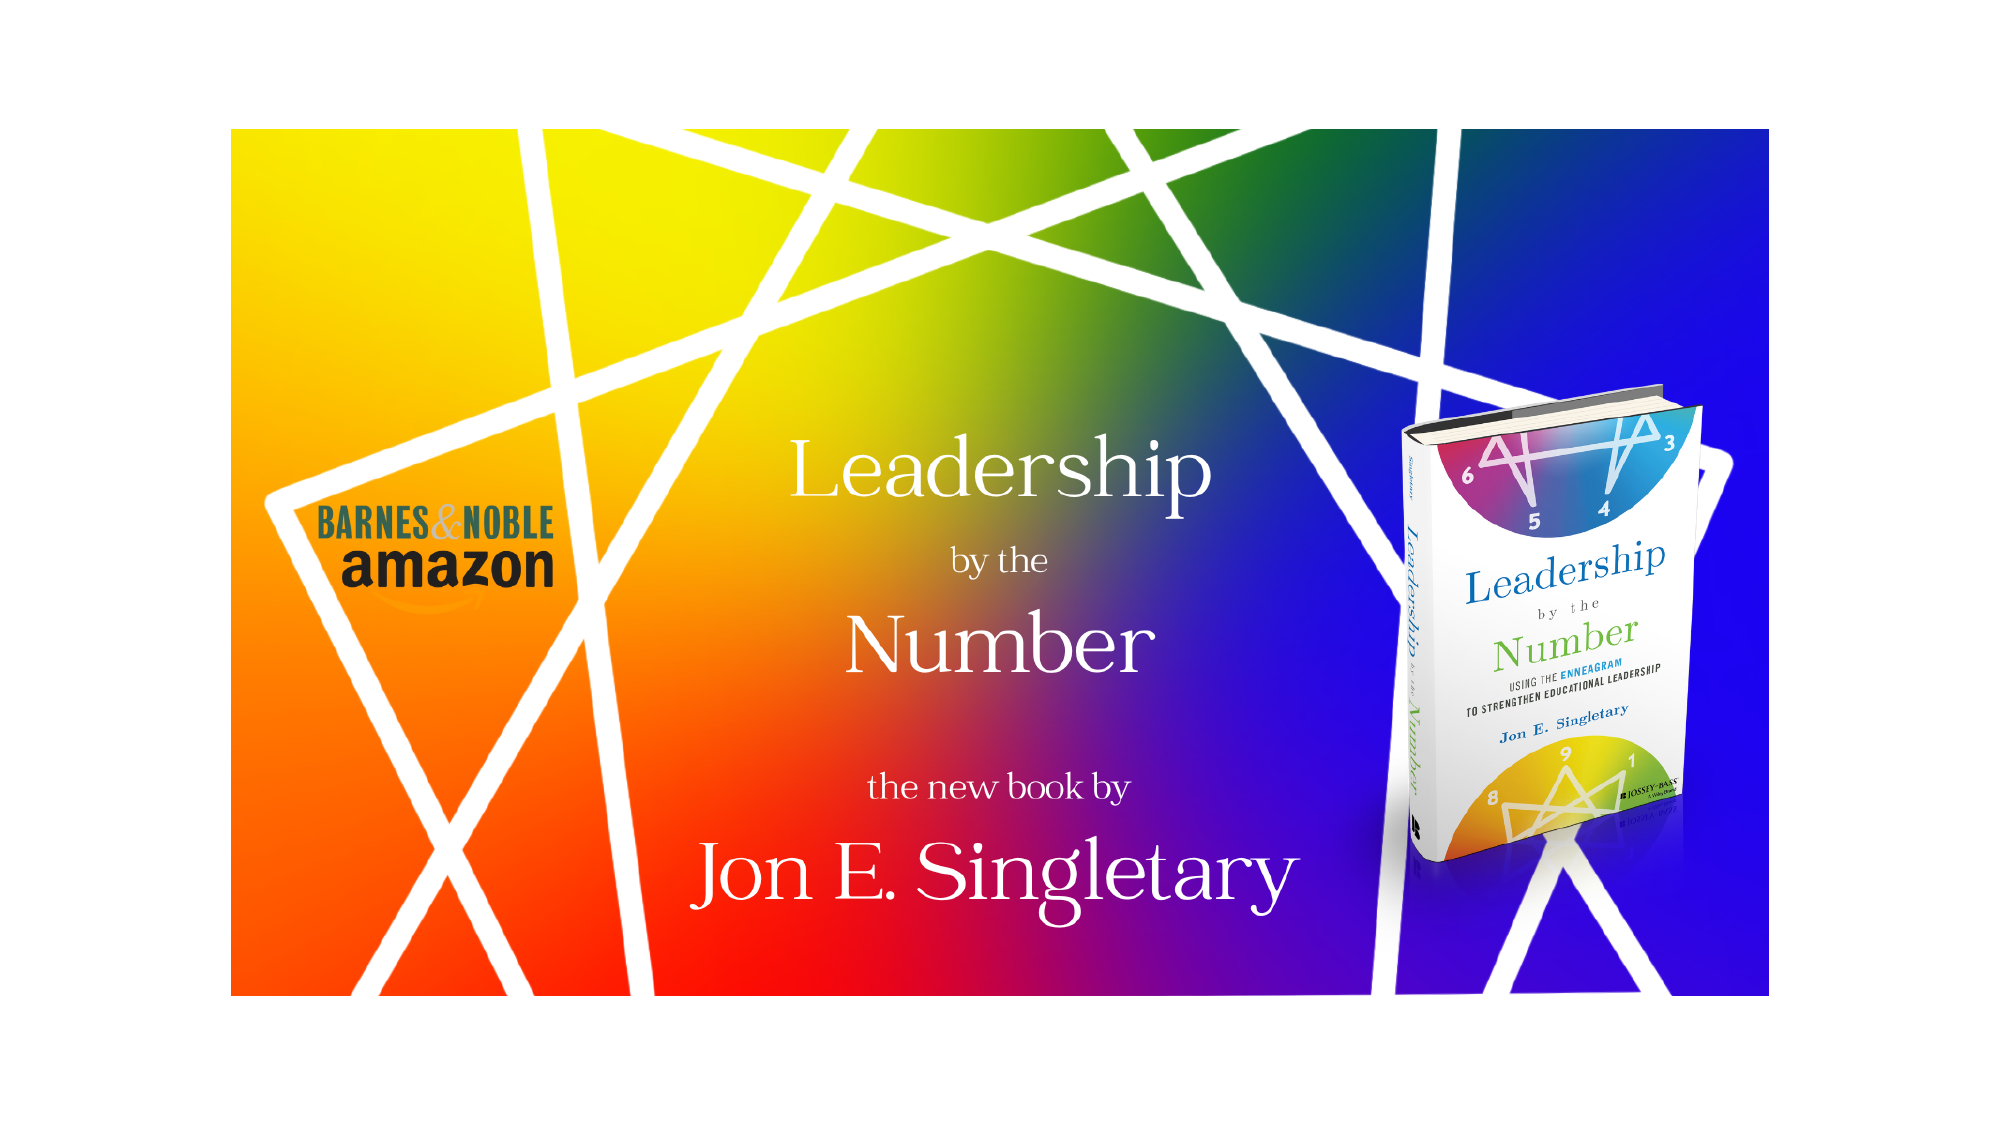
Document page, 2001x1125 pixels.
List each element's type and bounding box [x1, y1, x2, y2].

list [231, 129, 1769, 996]
